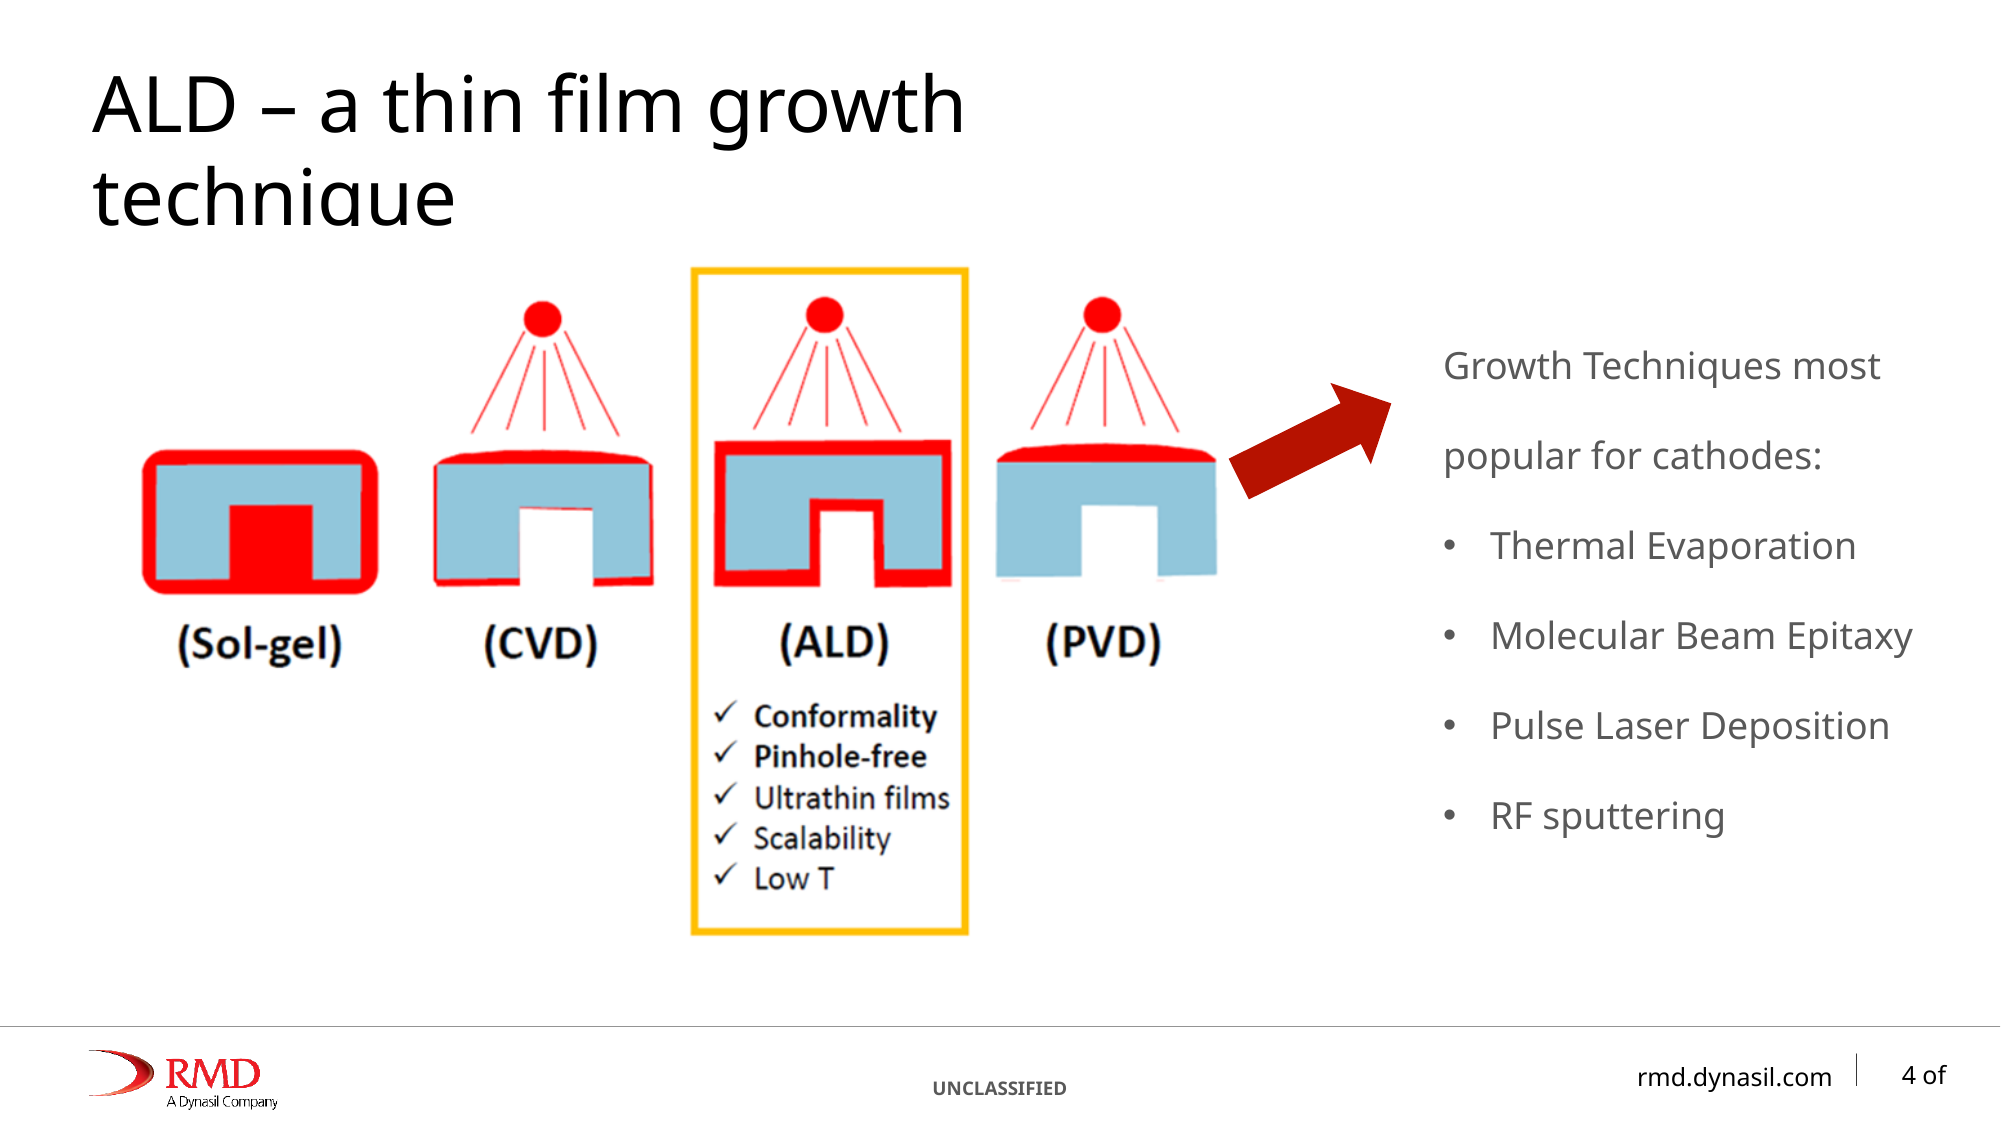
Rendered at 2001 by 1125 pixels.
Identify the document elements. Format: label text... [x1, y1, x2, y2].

picture [87, 1035, 278, 1117]
picture [77, 226, 1244, 949]
title ALD – a thin film growth technique [77, 46, 1315, 157]
text_box Growth Techniques most popular for cathodes: Thermal Evaporation Molecular Beam Epitaxy Pulse Laser Deposition RF sputtering [1428, 289, 1962, 845]
slide_number 4 of [1856, 1046, 1962, 1107]
text_box [1252, 380, 1394, 501]
